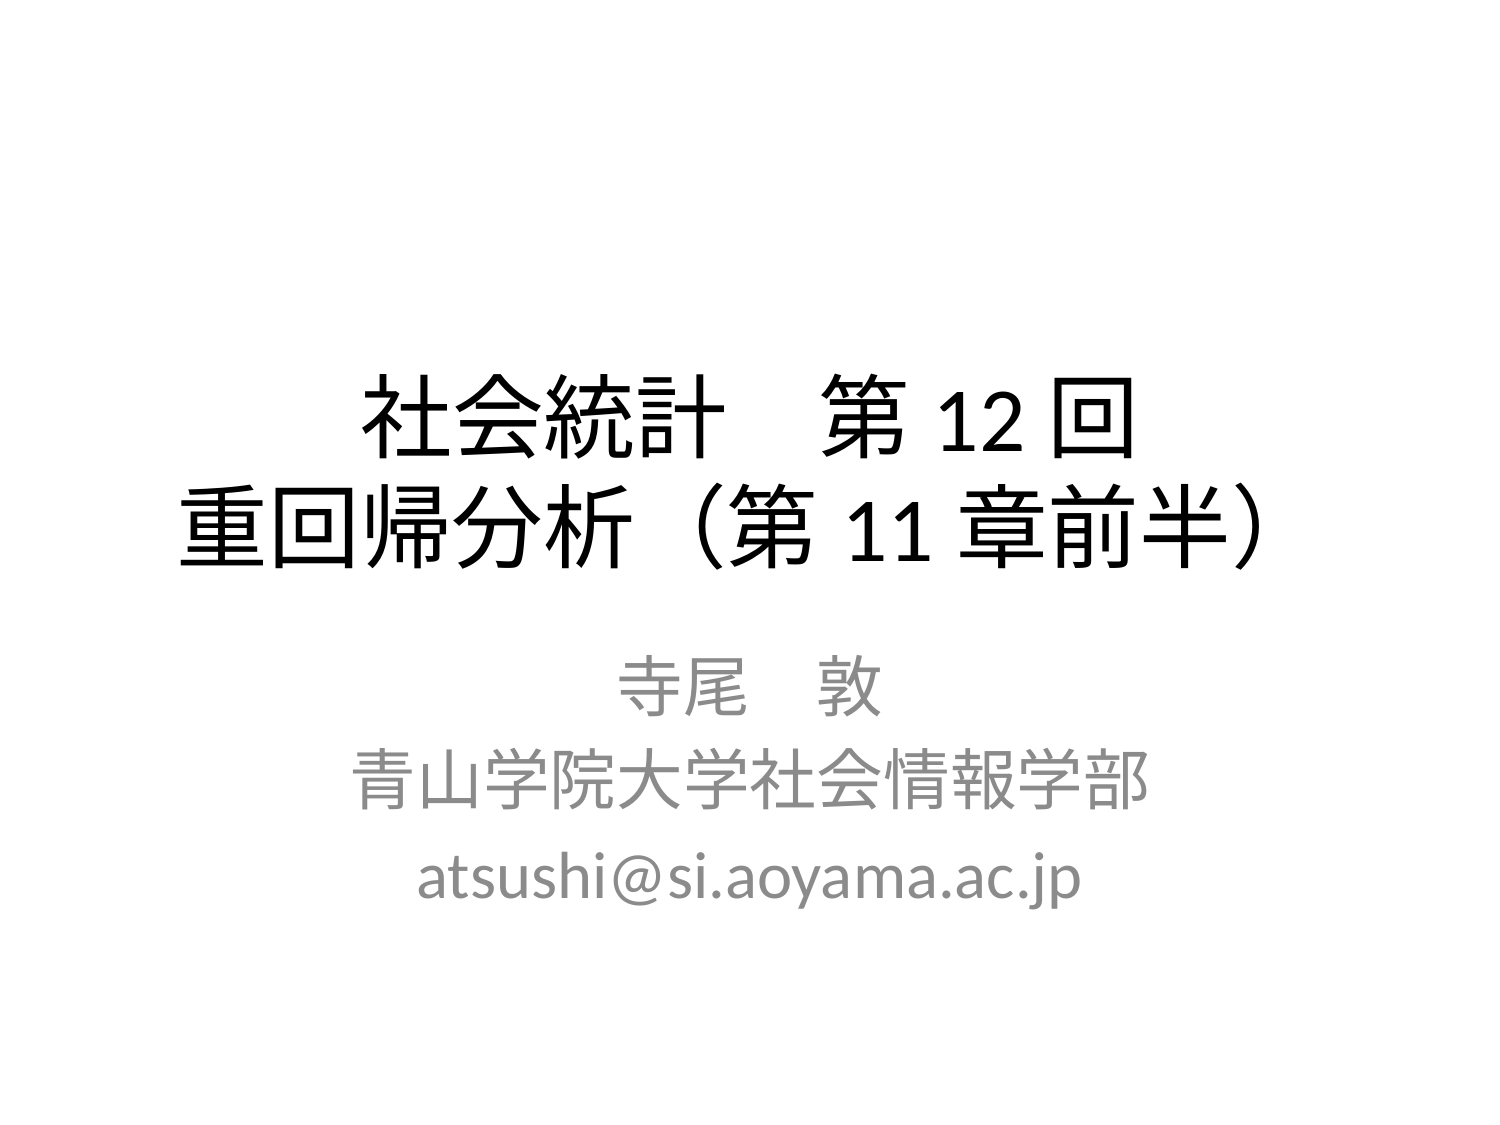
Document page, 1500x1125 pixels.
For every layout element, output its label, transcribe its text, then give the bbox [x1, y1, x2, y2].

title 社会統計 第12回 重回帰分析（第11章前半） [112, 349, 1388, 591]
subtitle 寺尾 敦 青山学院大学社会情報学部 atsushi@si.aoyama.ac.jp [225, 637, 1275, 925]
